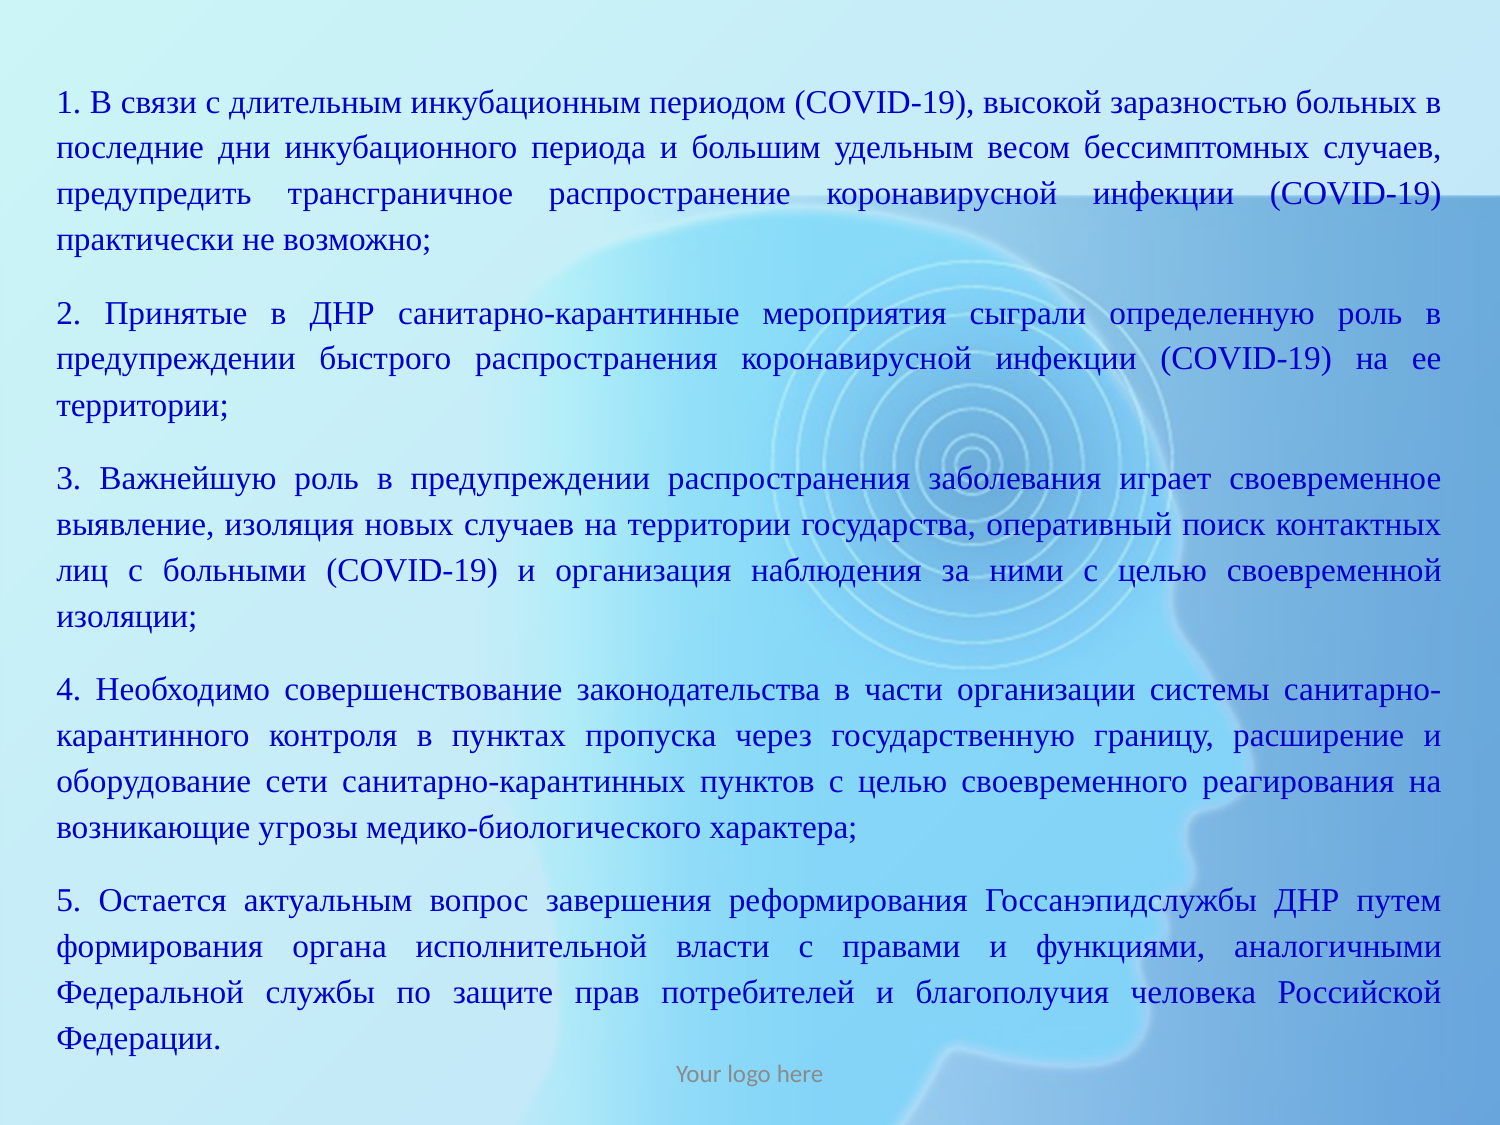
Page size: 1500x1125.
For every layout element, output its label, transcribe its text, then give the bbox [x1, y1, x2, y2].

list 1. В связи с длительным инкубационным периодом (COVID-19), высокой заразностью больных в последние дни инкубационного периода и большим удельным весом бессимптомных случаев, предупредить трансграничное распространение коронавирусной инфекции (COVID-19) практически не возможно; 2. Принятые в ДНР санитарно-карантинные мероприятия сыграли определенную роль в предупреждении быстрого распространения коронавирусной инфекции (COVID-19) на ее территории; 3. Важнейшую роль в предупреждении распространения заболевания играет своевременное выявление, изоляция новых случаев на территории государства, оперативный поиск контактных лиц с больными (COVID-19) и организация наблюдения за ними с целью своевременной изоляции; 4. Необходимо совершенствование законодательства в части организации системы санитарно-карантинного контроля в пунктах пропуска через государственную границу, расширение и оборудование сети санитарно-карантинных пунктов с целью своевременного реагирования на возникающие угрозы медико-биологического характера; 5. Остается актуальным вопрос завершения реформирования Госсанэпидслужбы ДНР путем формирования органа исполнительной власти с правами и функциями, аналогичными Федеральной службы по защите прав потребителей и благополучия человека Российской Федерации. [41, 66, 1459, 1125]
footer Your logo here [512, 1042, 988, 1103]
picture [0, 0, 1500, 1125]
